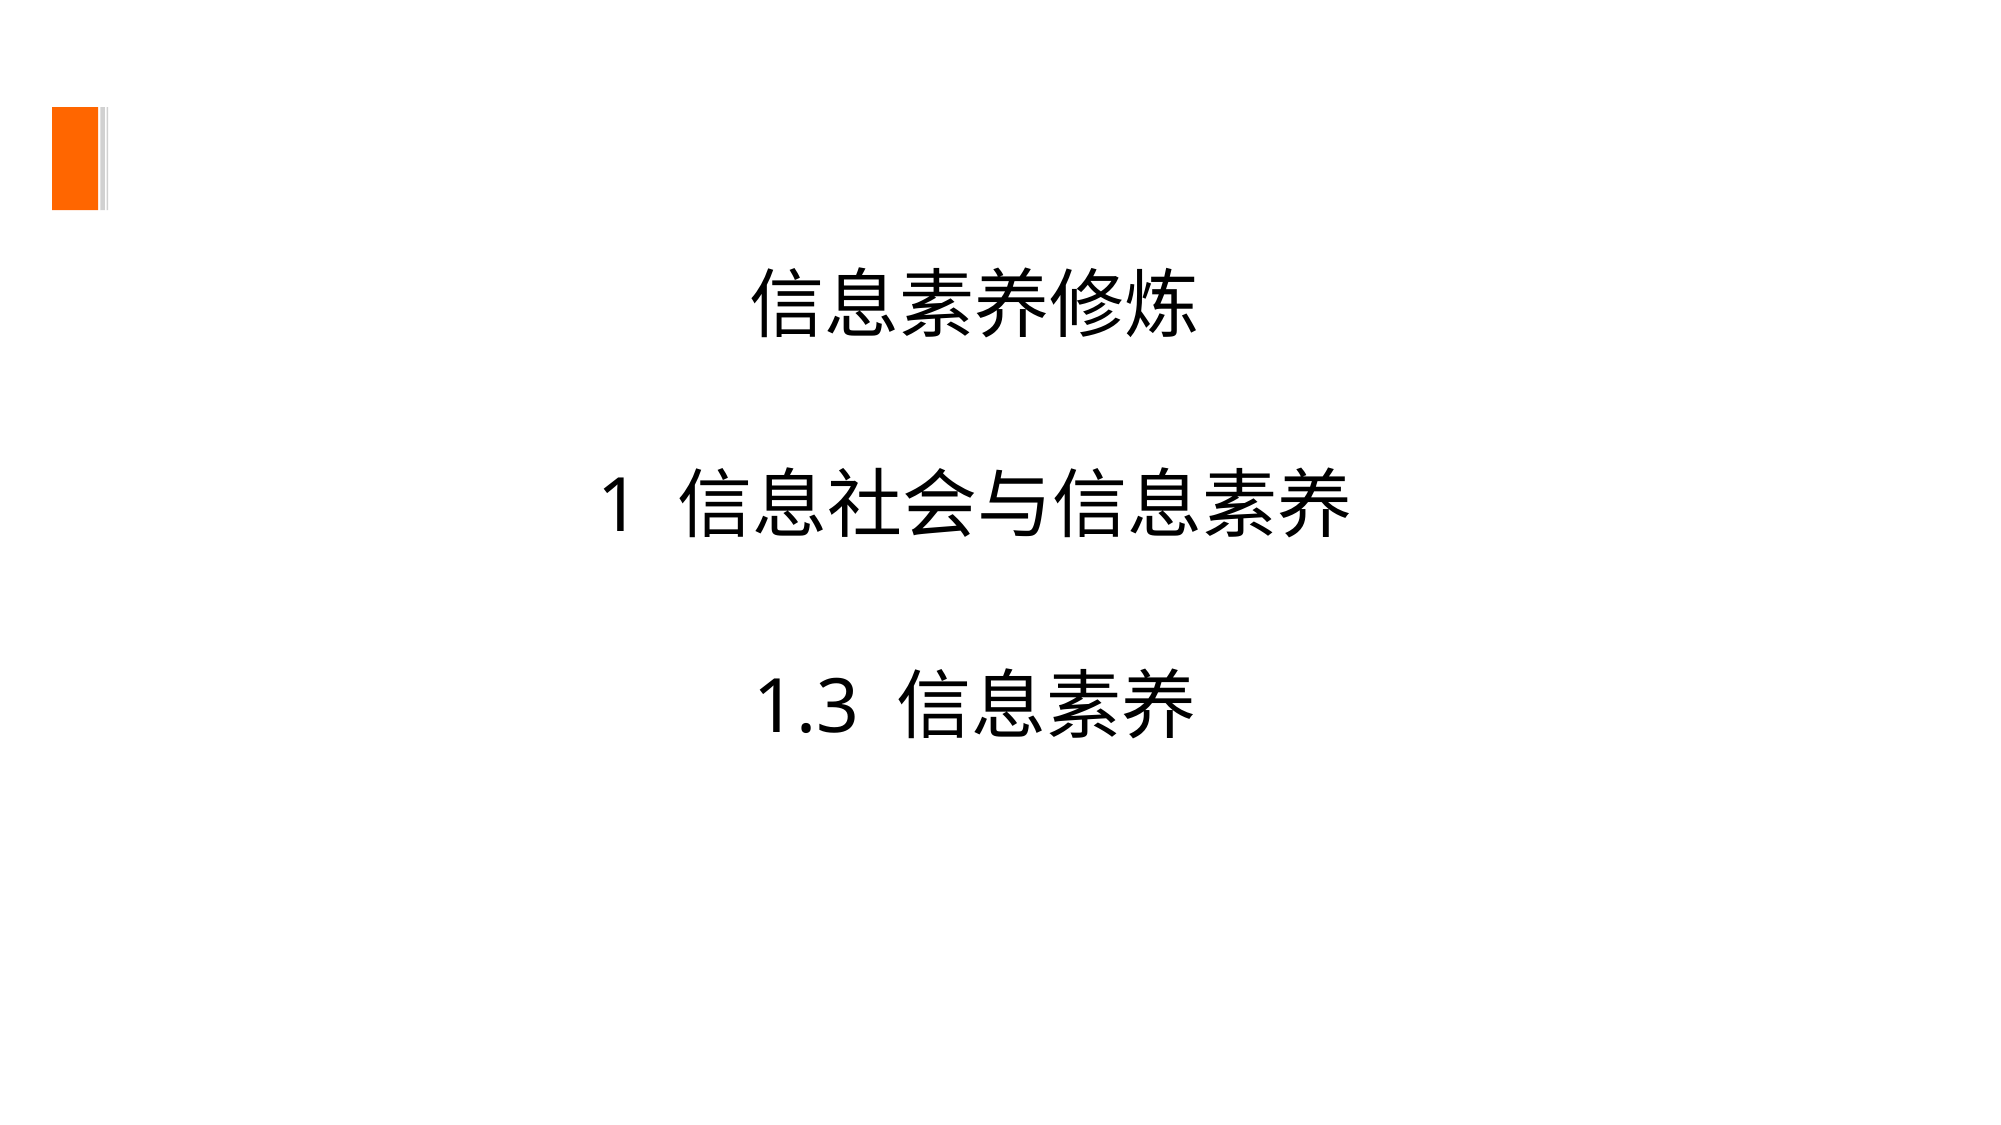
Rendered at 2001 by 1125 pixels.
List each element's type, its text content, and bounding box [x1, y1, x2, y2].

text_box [52, 107, 108, 211]
list 信息素养修炼 1 信息社会与信息素养 1.3 信息素养 [187, 158, 1762, 1055]
